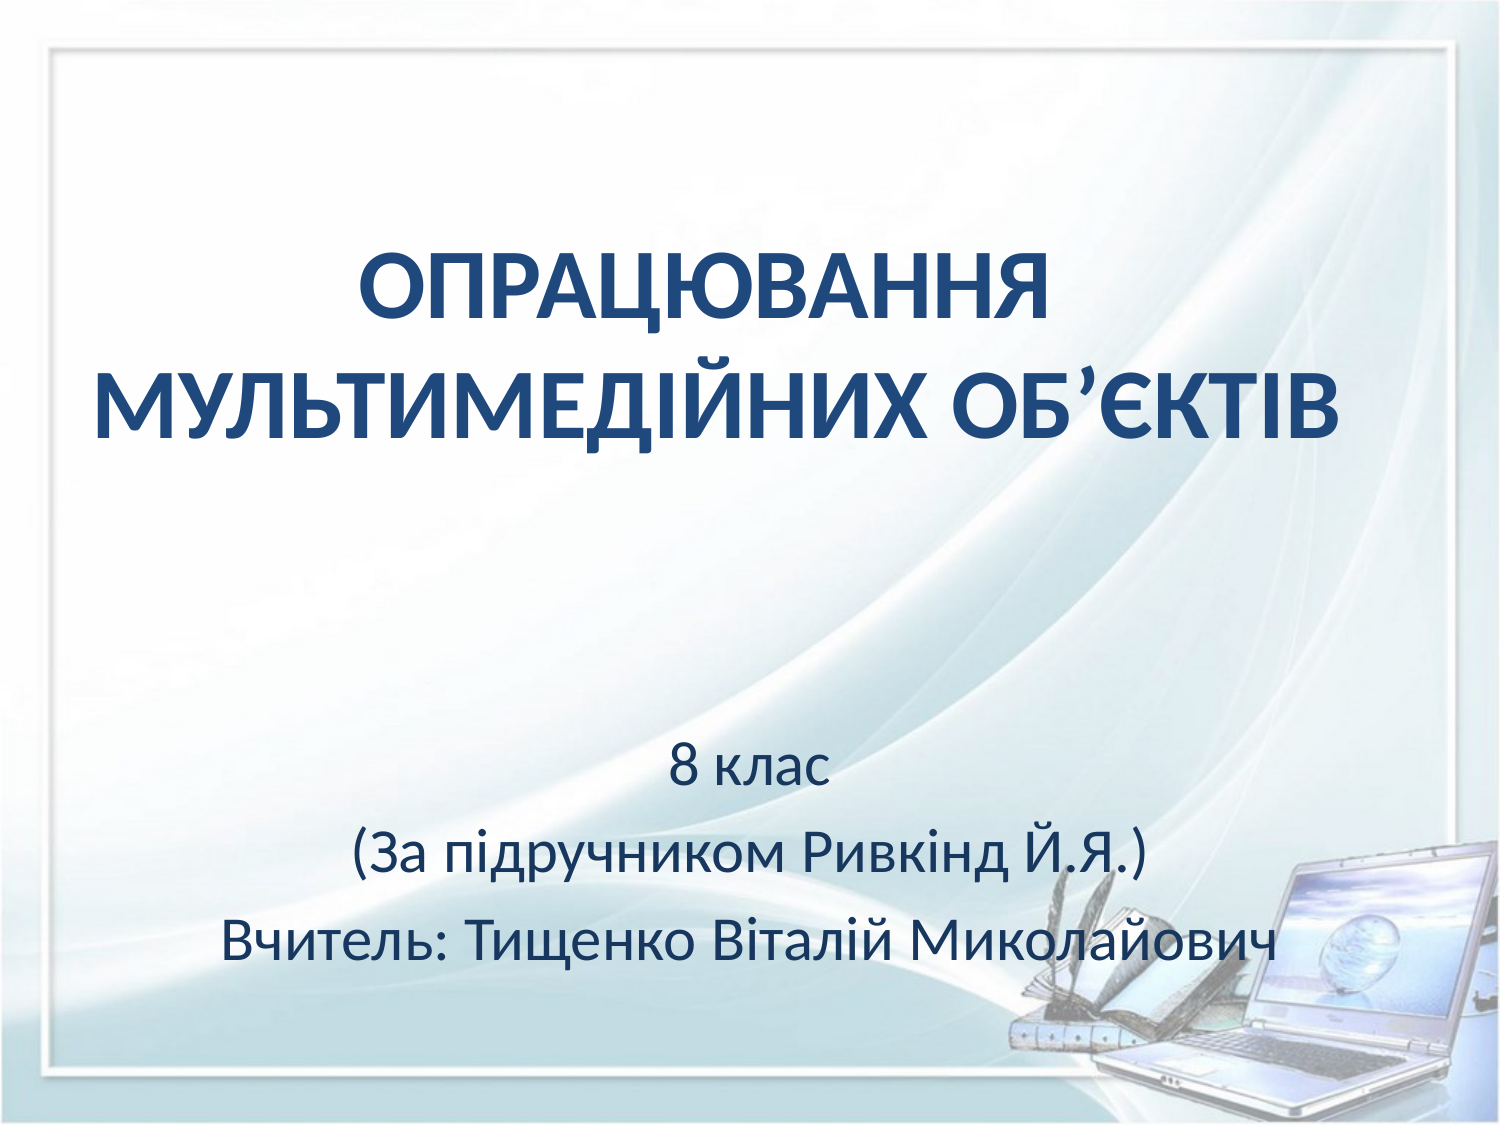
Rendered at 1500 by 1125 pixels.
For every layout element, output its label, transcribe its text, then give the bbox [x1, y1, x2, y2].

picture [0, 0, 1500, 1125]
subtitle 8 клас (За підручником Ривкінд Й.Я.) Вчитель: Тищенко Віталій Миколайович [187, 714, 1313, 1039]
text_box Опрацювання мультимедійних об’єктів [76, 210, 1358, 466]
